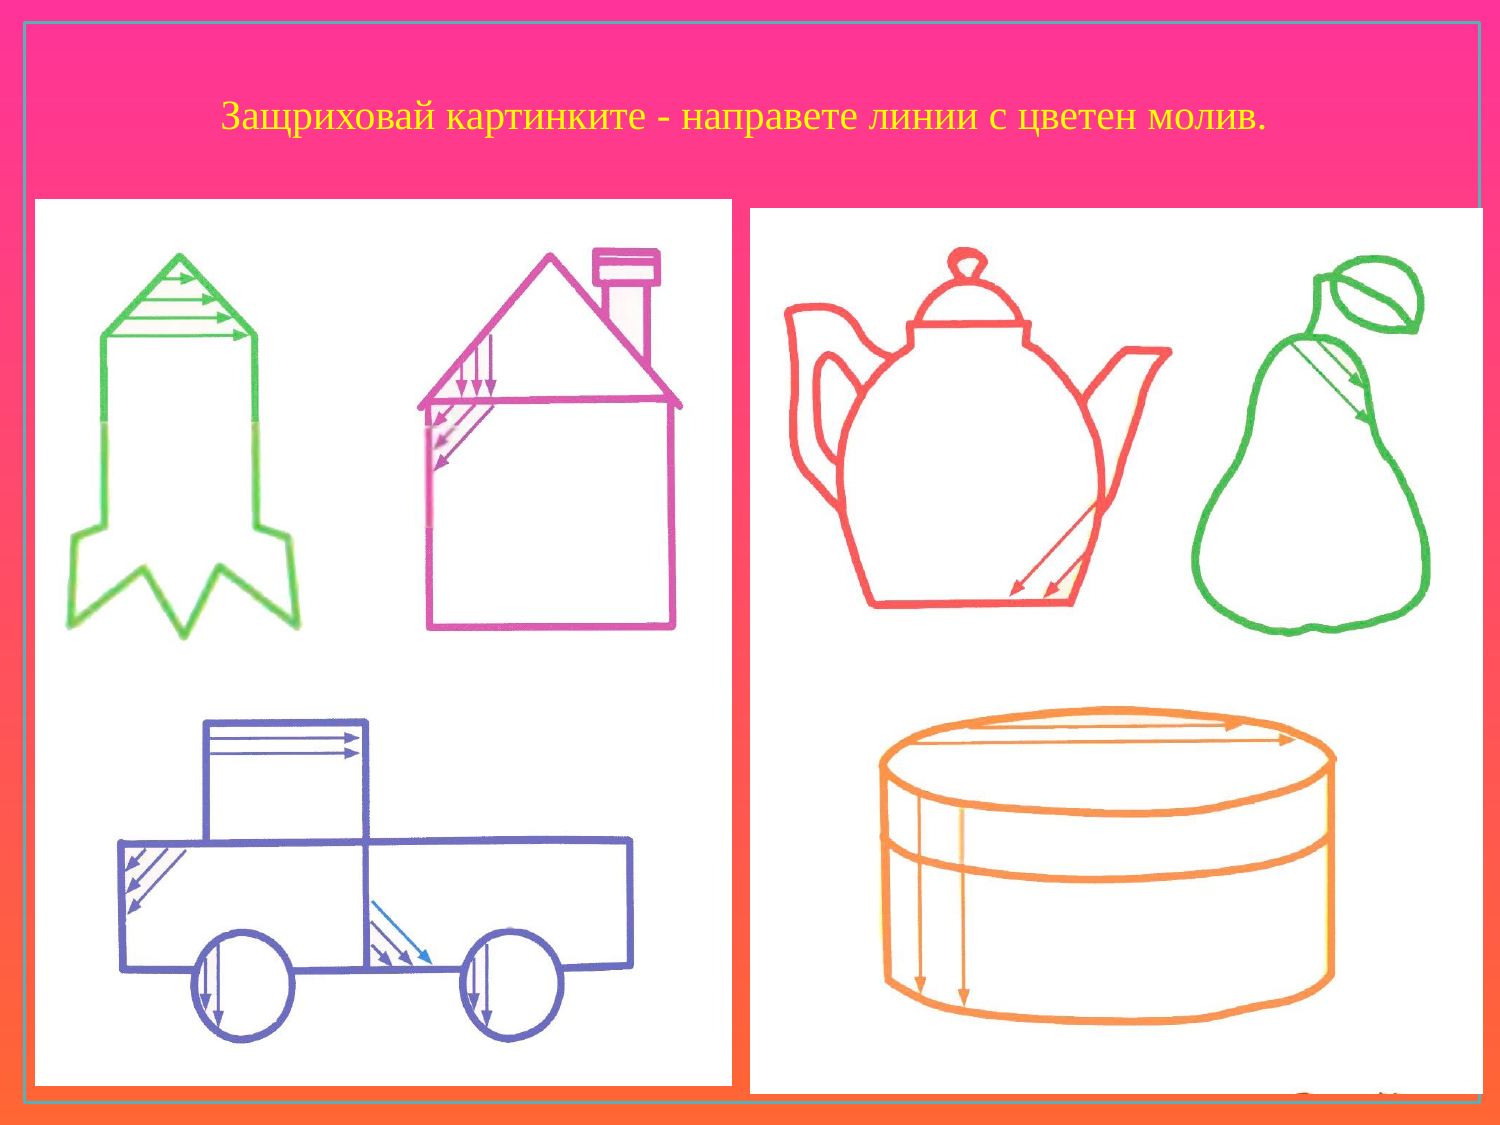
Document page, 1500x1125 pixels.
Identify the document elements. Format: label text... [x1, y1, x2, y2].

text_box Защриховай картинките - направете линии с цветен молив. [35, 35, 1454, 195]
picture [749, 207, 1483, 1095]
title [58, 195, 1409, 287]
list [34, 198, 733, 1086]
